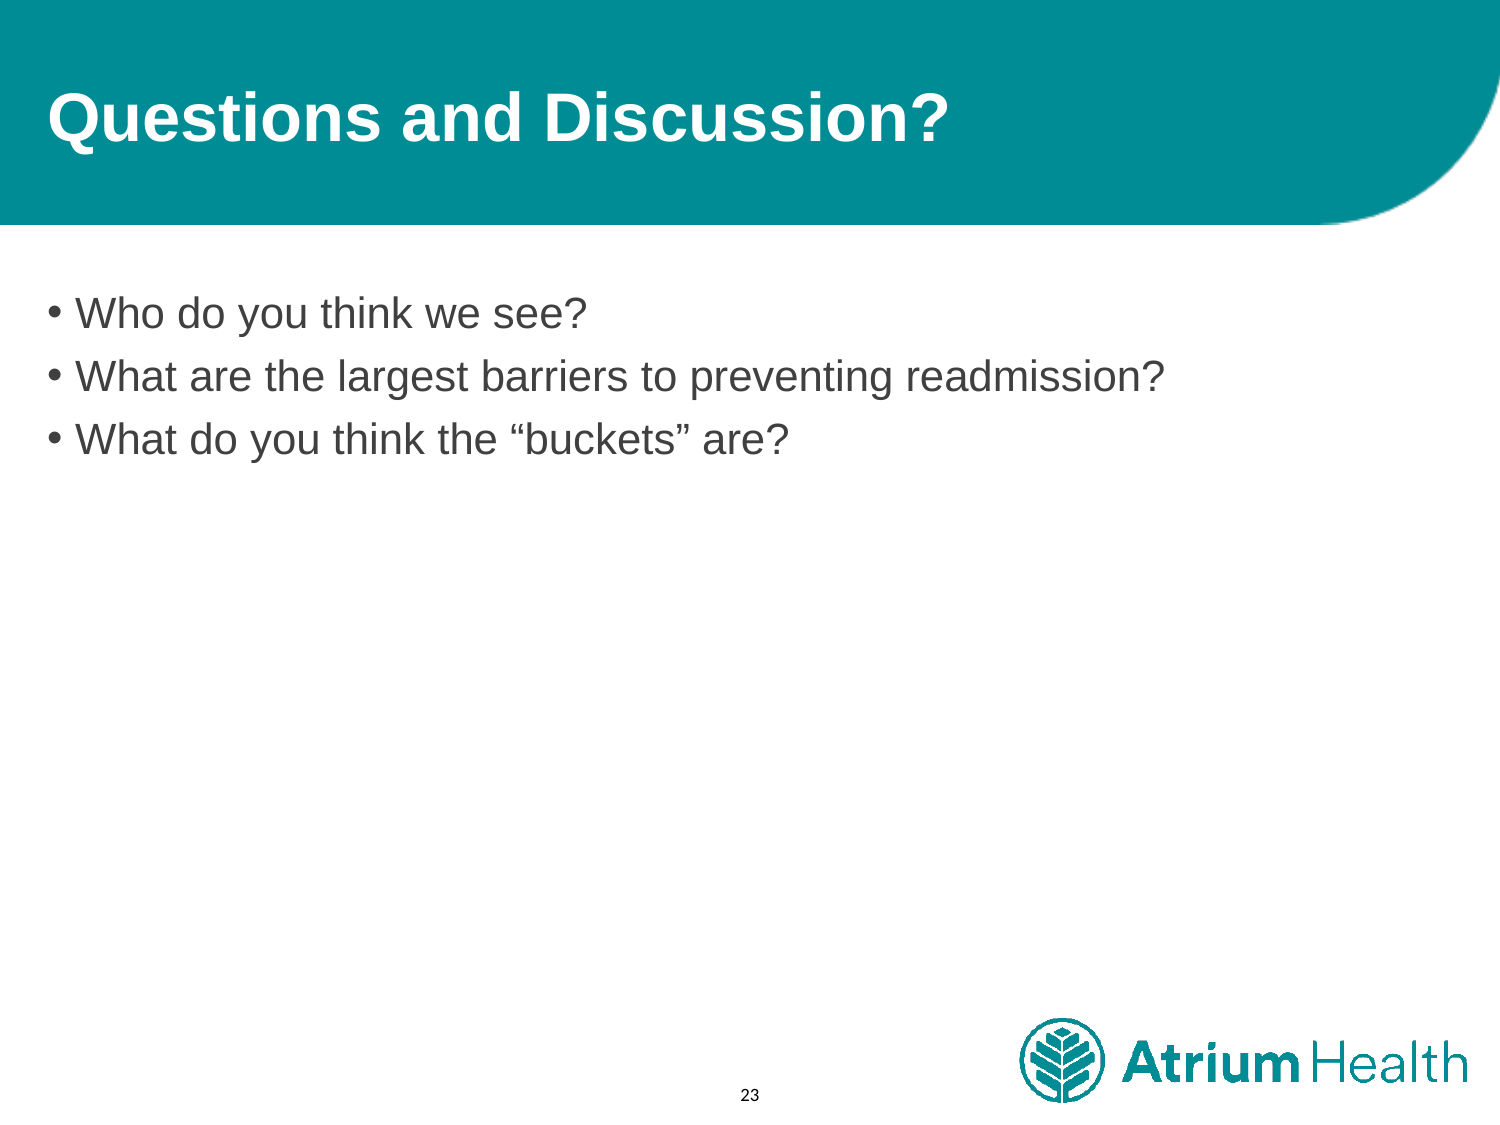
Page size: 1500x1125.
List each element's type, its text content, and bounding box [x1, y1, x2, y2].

list Who do you think we see? What are the largest barriers to preventing readmission? What do you think the “buckets” are? [32, 283, 1474, 1014]
picture [0, 0, 1500, 225]
picture [977, 975, 1500, 1125]
slide_number 23 [581, 1075, 919, 1114]
title Questions and Discussion? [32, 10, 1474, 228]
